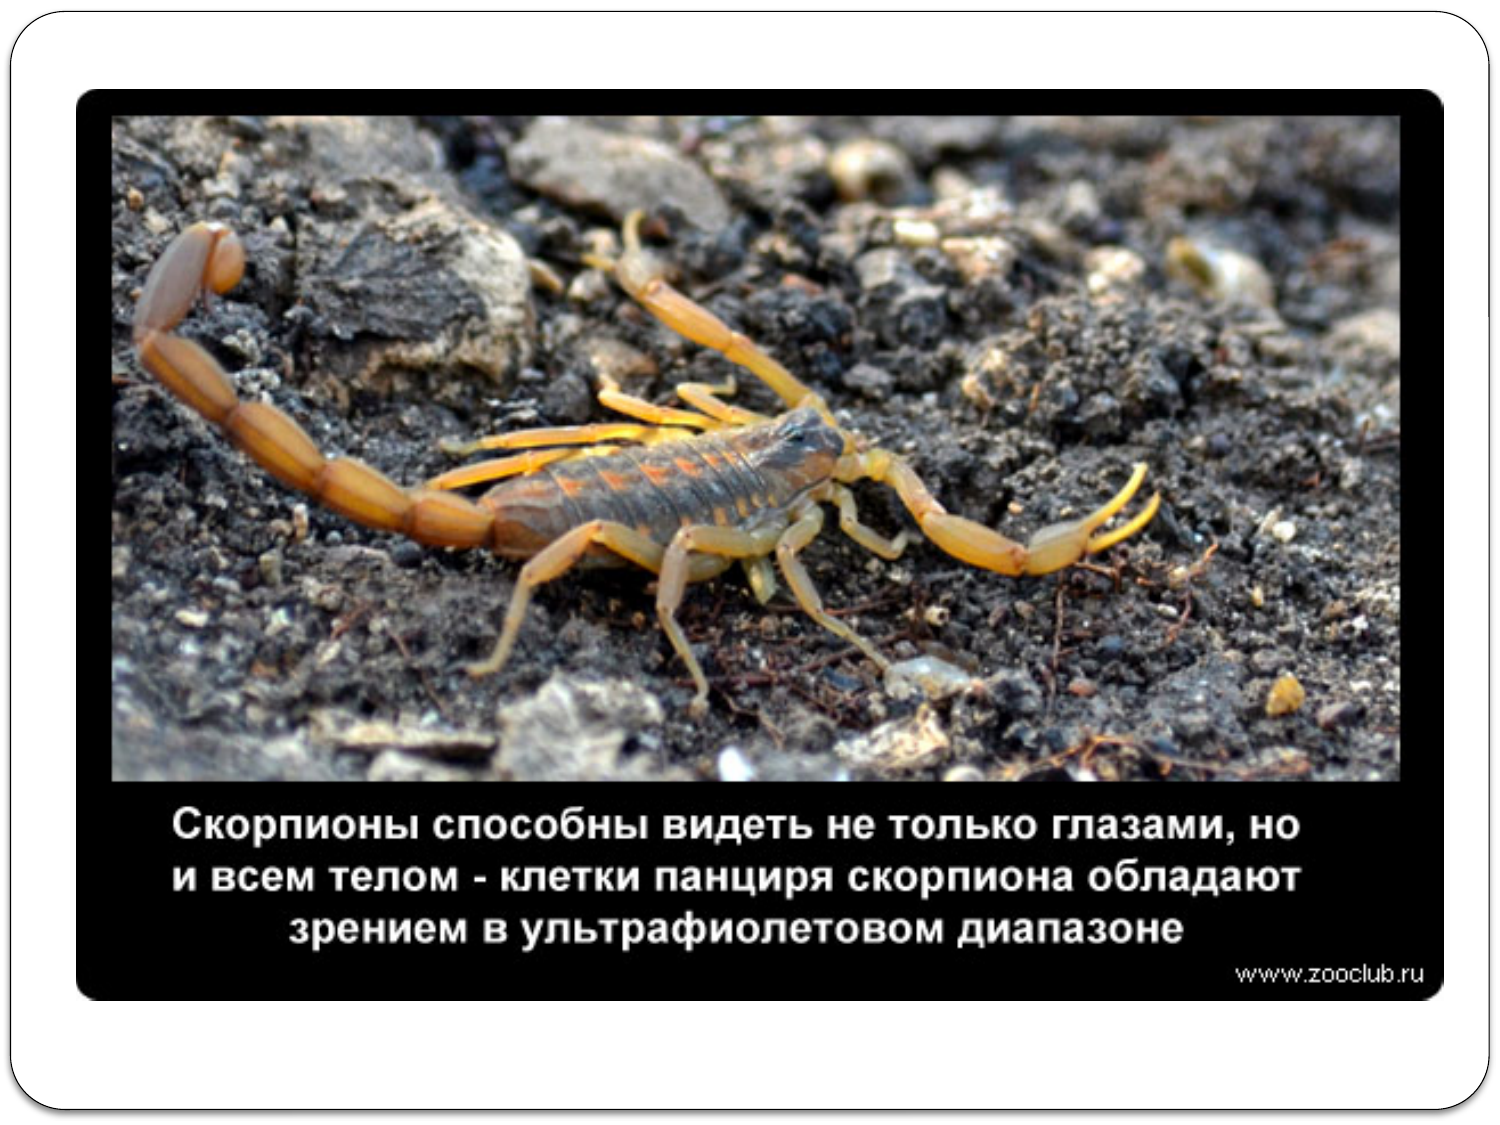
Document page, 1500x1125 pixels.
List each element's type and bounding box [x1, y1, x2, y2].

picture [76, 89, 1444, 1002]
